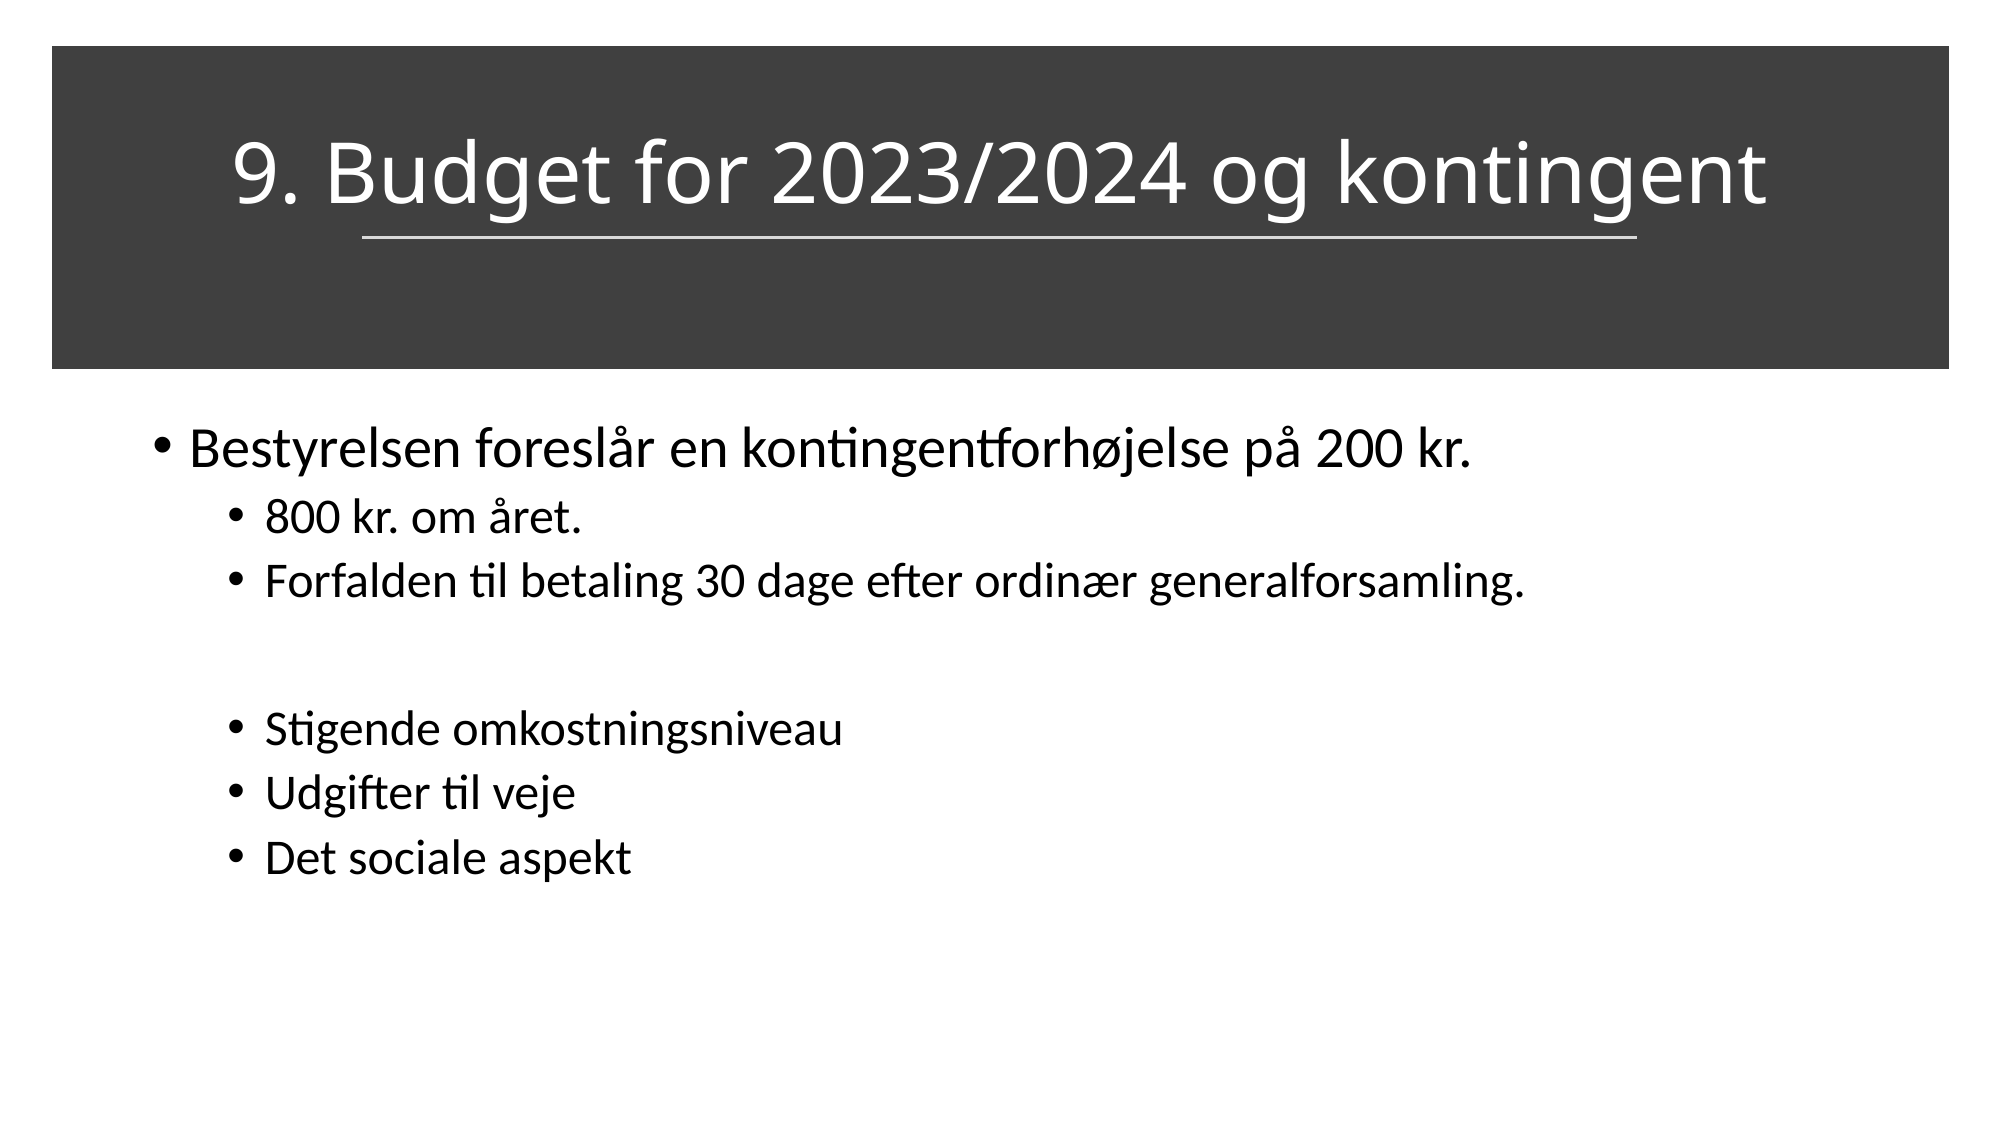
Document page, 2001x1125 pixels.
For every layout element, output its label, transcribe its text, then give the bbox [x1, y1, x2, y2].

title 9. Budget for 2023/2024 og kontingent [86, 76, 1914, 230]
list Bestyrelsen foreslår en kontingentforhøjelse på 200 kr. 800 kr. om året. Forfalden til betaling 30 dage efter ordinær generalforsamling. Stigende omkostningsniveau Udgifter til veje Det sociale aspekt [137, 409, 1863, 1123]
text_box [61, 55, 1939, 360]
